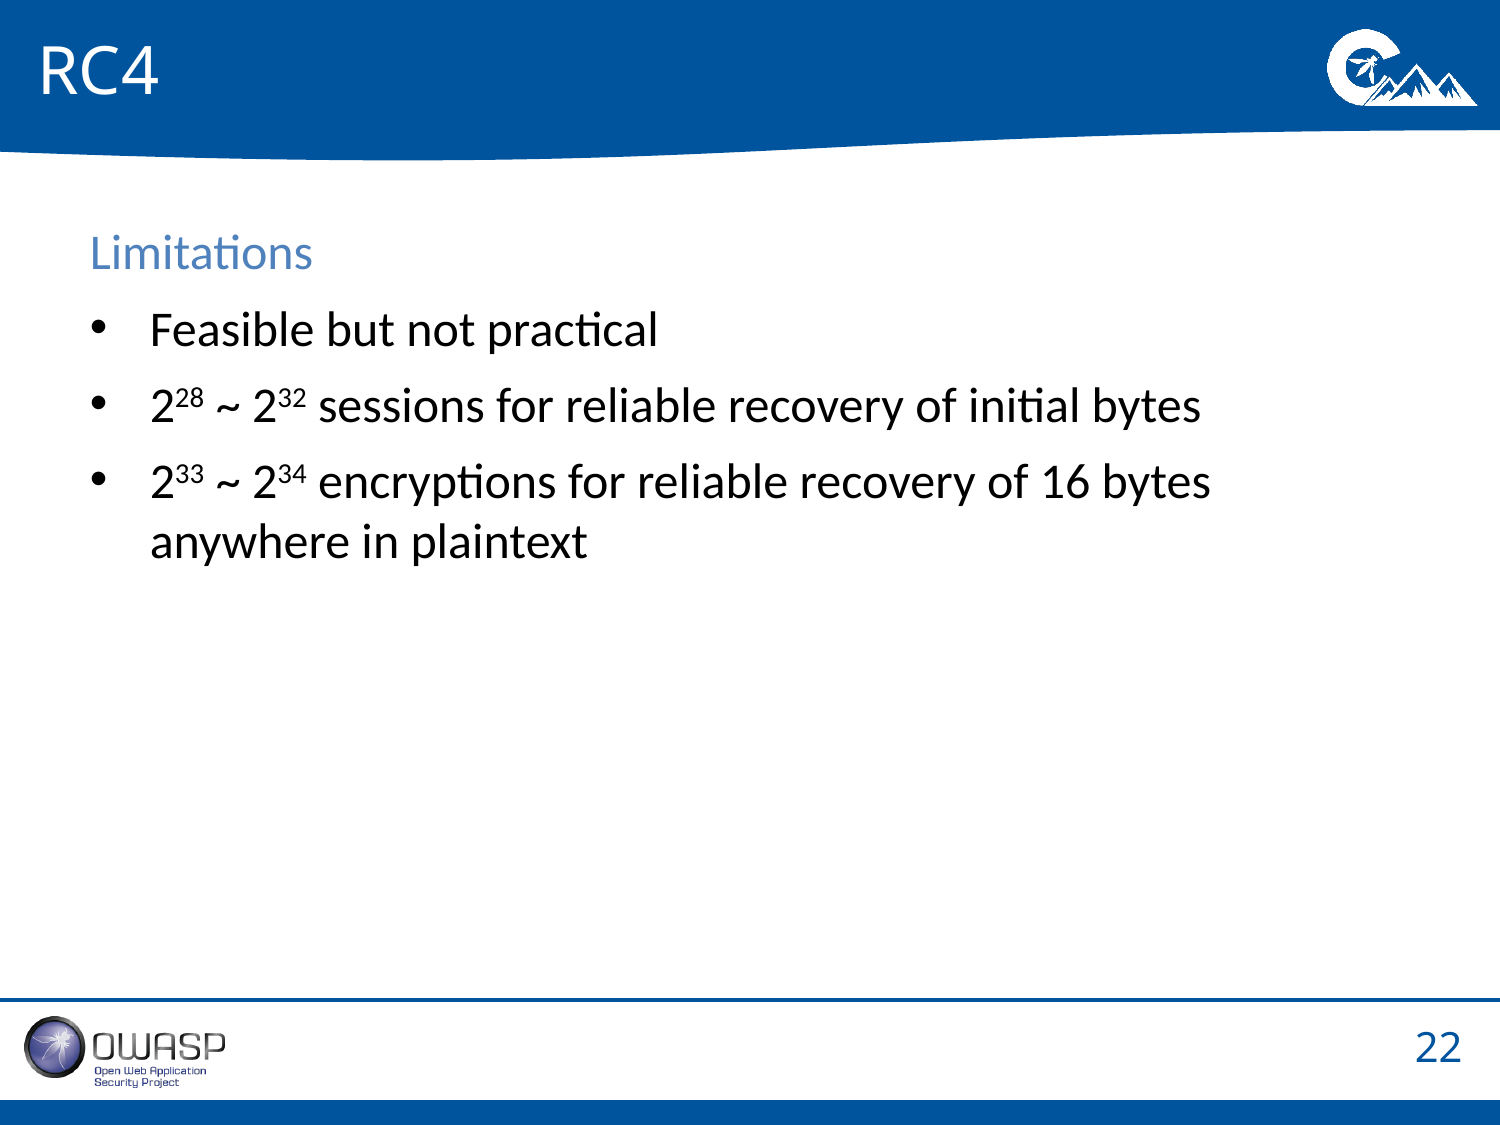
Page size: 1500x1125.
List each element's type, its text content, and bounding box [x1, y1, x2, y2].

title RC4 [22, 22, 1298, 113]
picture [24, 1016, 225, 1088]
list Limitations Feasible but not practical 228 ~ 232 sessions for reliable recovery of initial bytes 233 ~ 234 encryptions for reliable recovery of 16 bytes anywhere in plaintext [75, 212, 1425, 963]
picture [1327, 29, 1478, 106]
